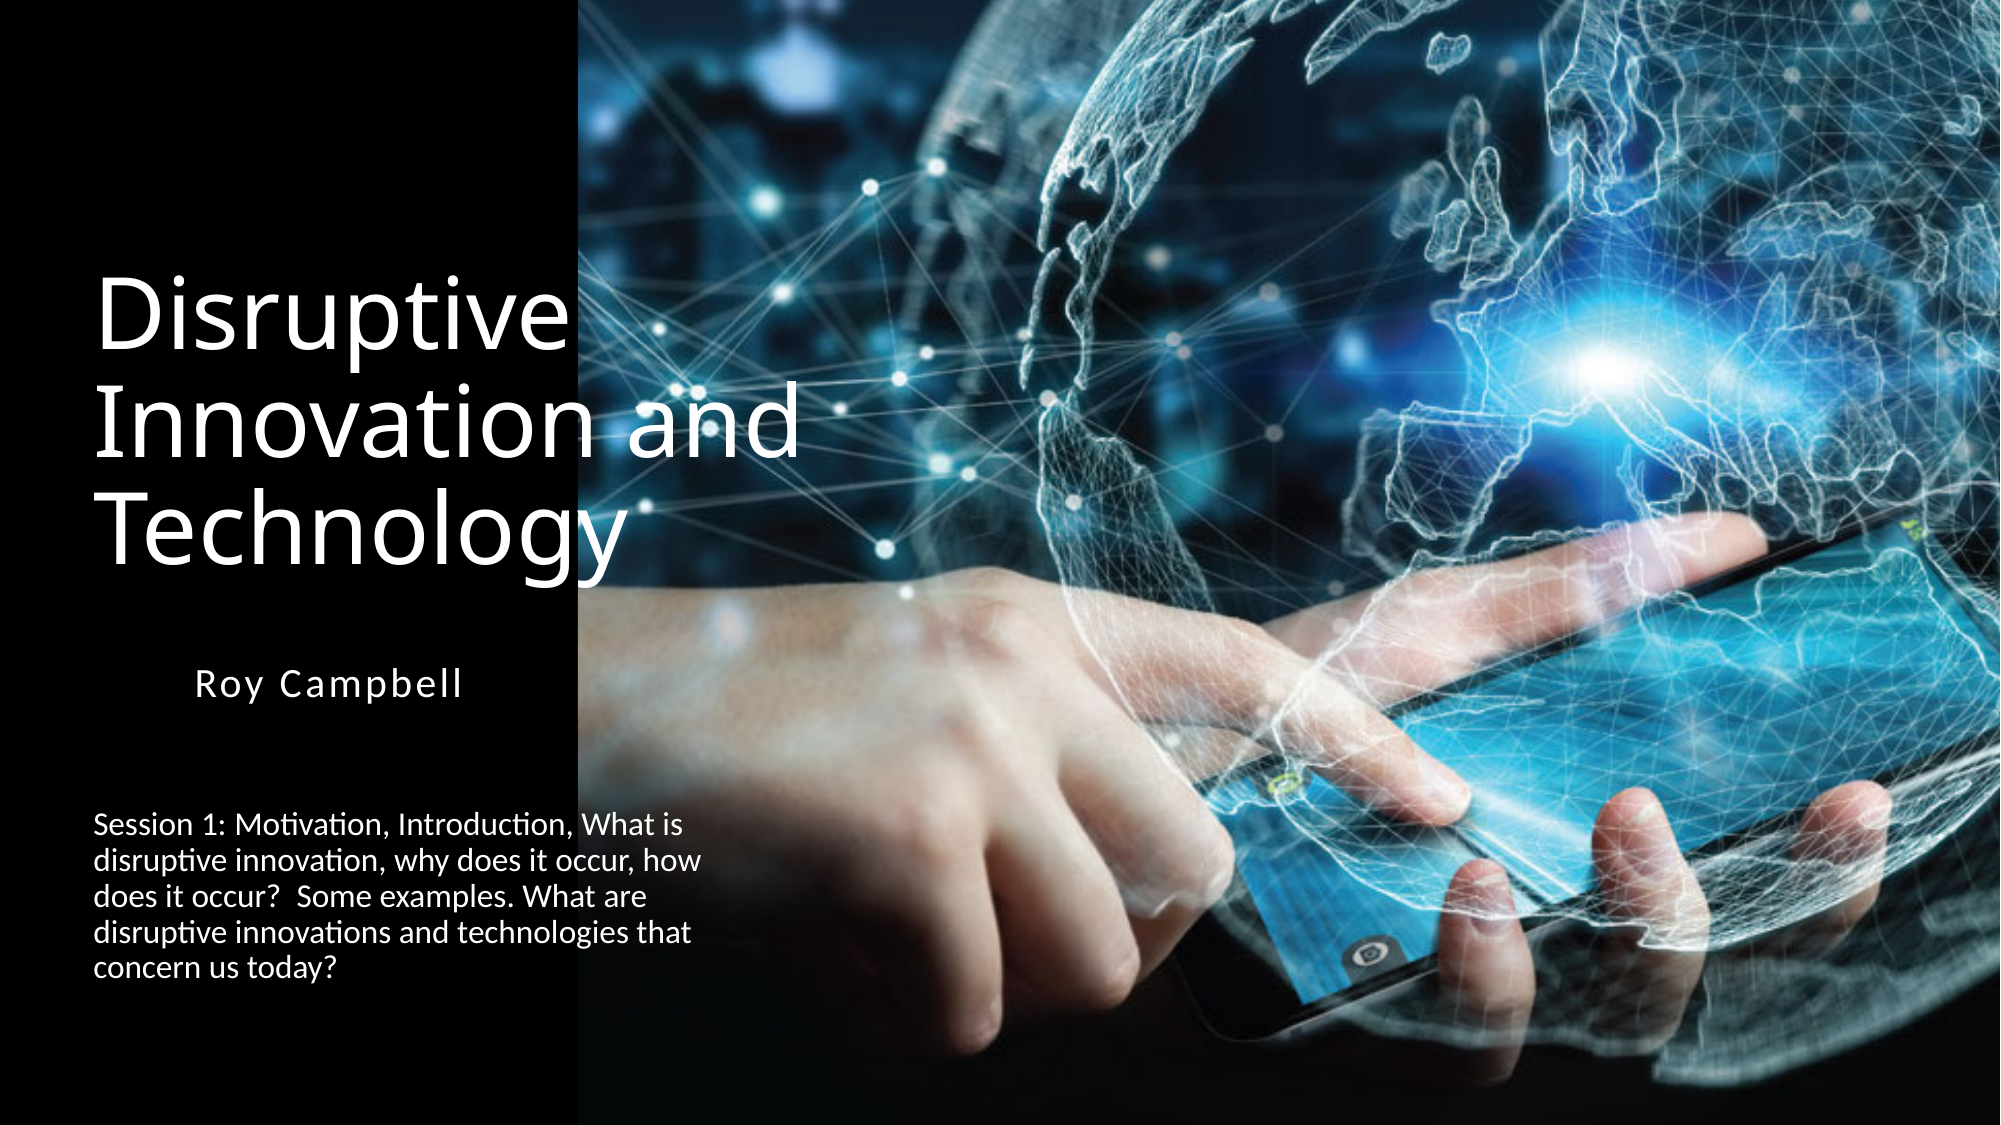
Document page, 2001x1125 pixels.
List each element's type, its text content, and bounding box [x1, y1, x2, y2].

subtitle Session 1: Motivation, Introduction, What is disruptive innovation, why does it occur, how does it occur? Some examples. What are disruptive innovations and technologies that concern us today? [78, 799, 577, 998]
picture [577, 0, 2000, 1125]
title Disruptive Innovation and Technology [78, 68, 577, 595]
text_box Roy Campbell [179, 648, 477, 714]
